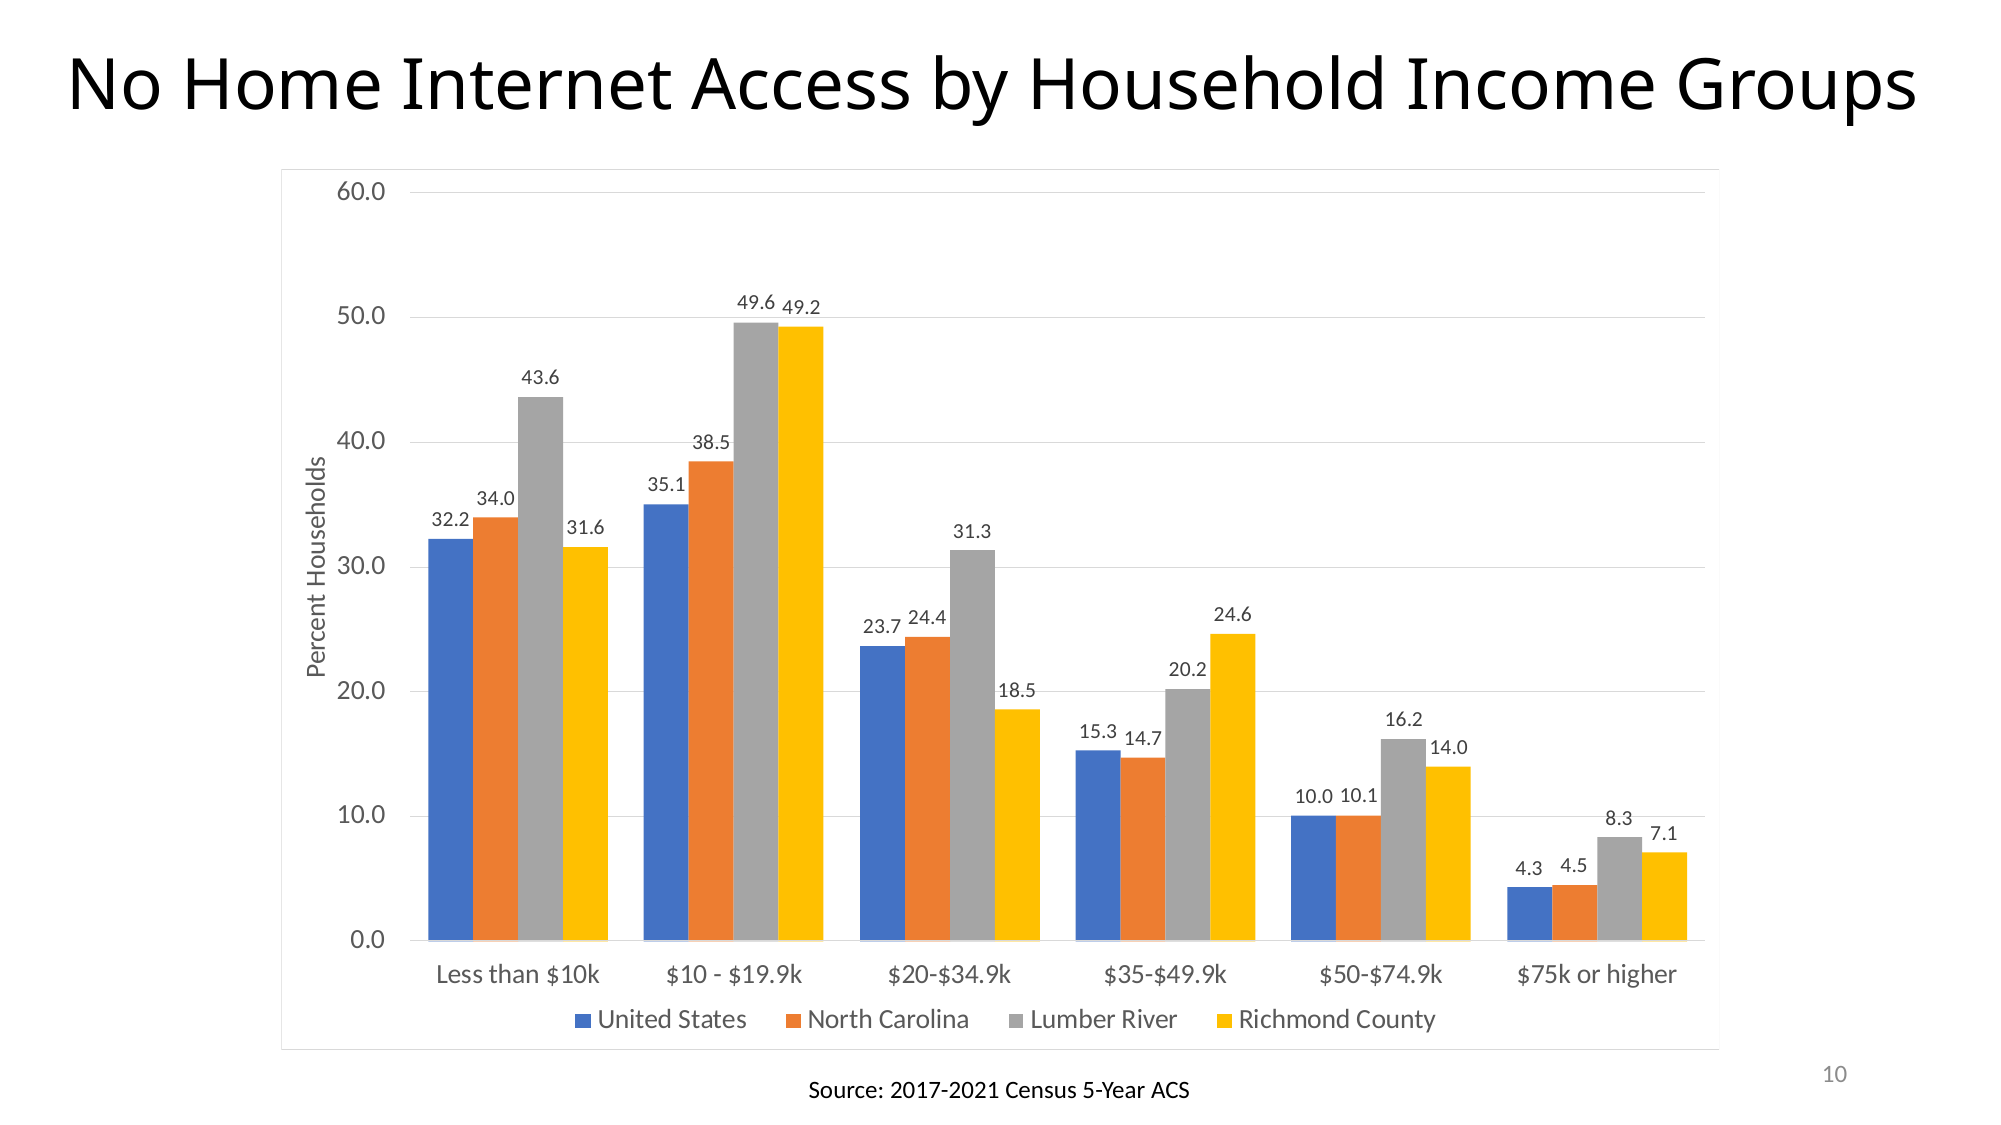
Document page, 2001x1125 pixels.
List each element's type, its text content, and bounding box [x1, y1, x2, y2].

text_box Source: 2017-2021 Census 5-Year ACS [793, 1065, 1207, 1111]
slide_number 10 [1412, 1042, 1863, 1103]
title No Home Internet Access by Household Income Groups [24, 5, 1963, 169]
picture [280, 168, 1720, 1050]
